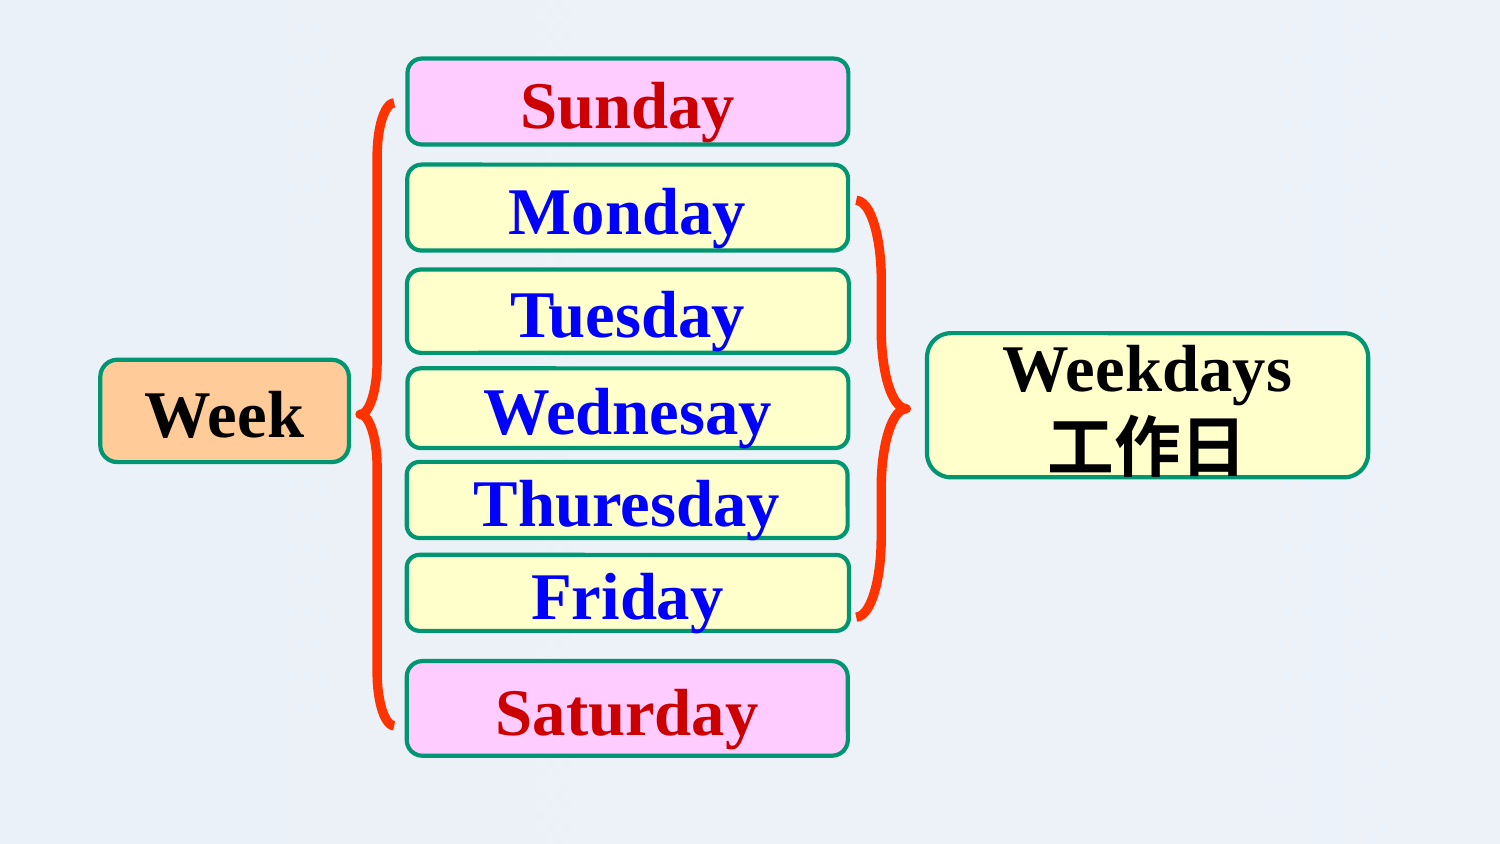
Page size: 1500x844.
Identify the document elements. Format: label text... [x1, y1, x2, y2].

text_box Monday [405, 162, 851, 253]
text_box Friday [404, 552, 852, 633]
text_box Thuresday [404, 459, 850, 541]
text_box Sunday [405, 56, 851, 147]
text_box [856, 200, 907, 618]
text_box [360, 102, 395, 726]
picture [0, 0, 1500, 844]
text_box Week [98, 357, 352, 465]
text_box Tuesday [404, 267, 852, 355]
text_box Wednesay [405, 366, 851, 451]
text_box Saturday [404, 658, 850, 758]
text_box Weekdays 工作日 [924, 331, 1371, 480]
